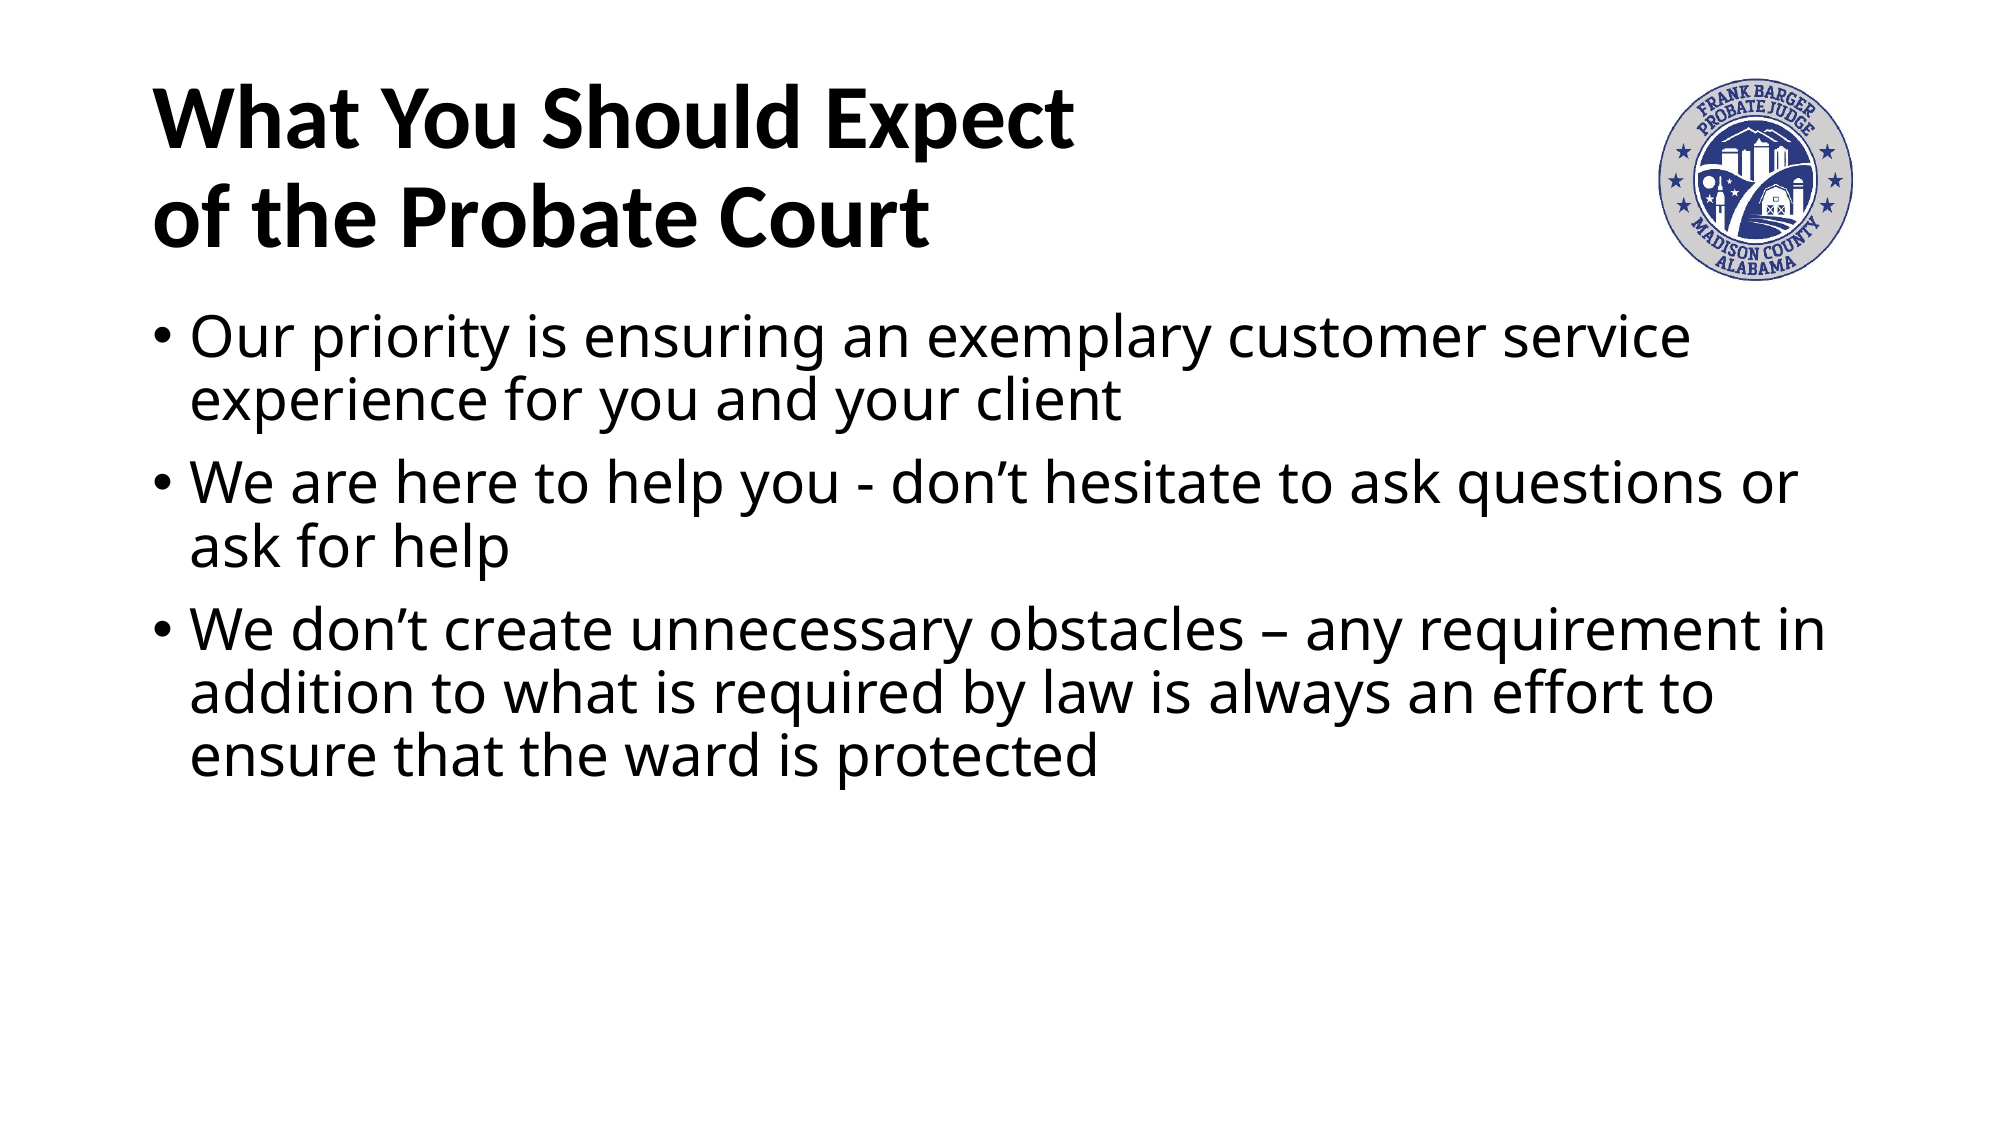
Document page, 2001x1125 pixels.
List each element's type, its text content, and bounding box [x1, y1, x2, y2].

picture [1648, 70, 1863, 289]
list Our priority is ensuring an exemplary customer service experience for you and your client We are here to help you - don’t hesitate to ask questions or ask for help We don’t create unnecessary obstacles – any requirement in addition to what is required by law is always an effort to ensure that the ward is protected [137, 299, 1863, 1014]
title What You Should Expect of the Probate Court [137, 59, 1863, 278]
